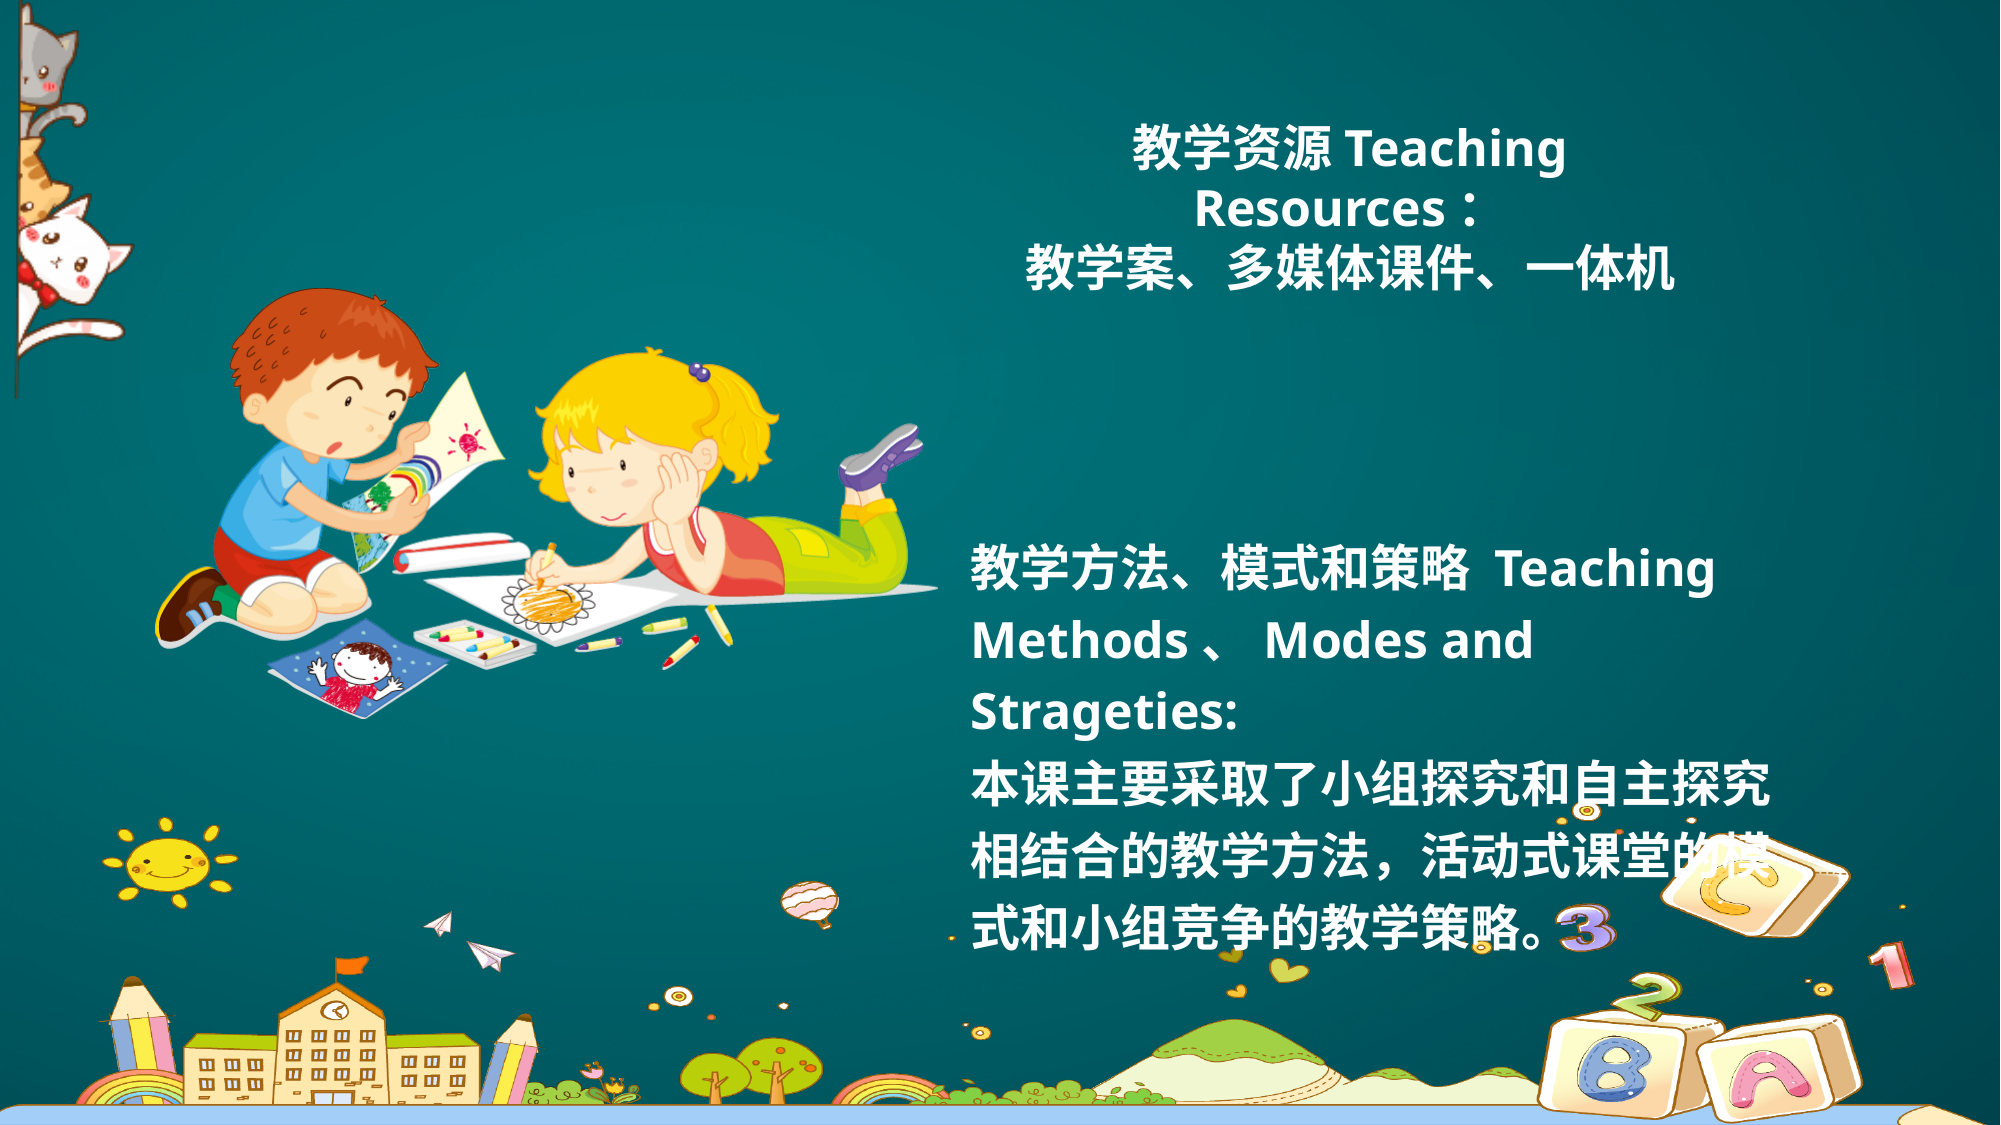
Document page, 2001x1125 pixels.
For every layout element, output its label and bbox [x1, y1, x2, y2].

text_box [955, 516, 1810, 1014]
picture [0, 0, 2000, 1125]
